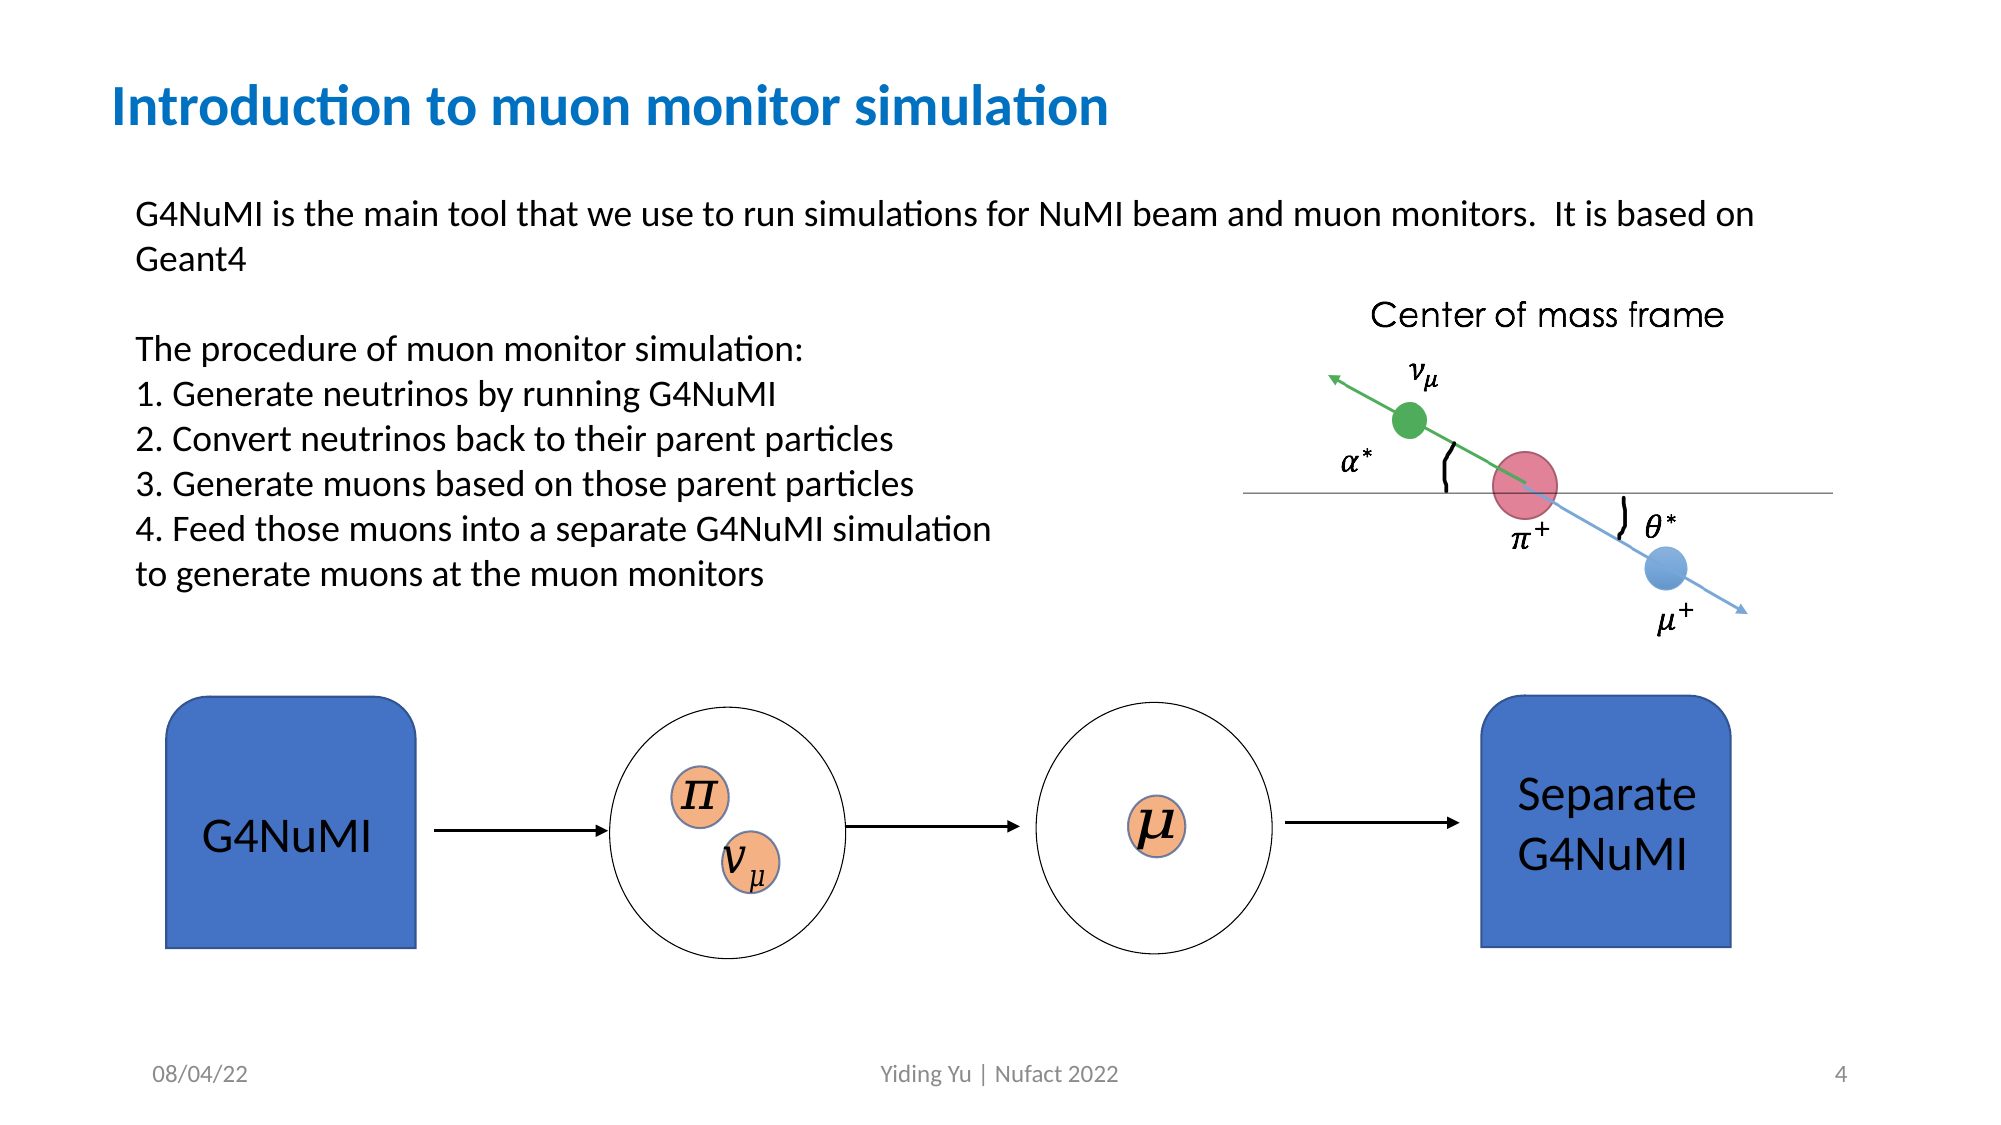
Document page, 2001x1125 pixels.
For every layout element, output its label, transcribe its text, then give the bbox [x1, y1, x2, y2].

footer Yiding Yu | Nufact 2022 [662, 1042, 1338, 1103]
text_box Introduction to muon monitor simulation [97, 59, 1959, 145]
slide_number 4 [1412, 1042, 1863, 1103]
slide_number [137, 1042, 588, 1103]
picture [1202, 257, 1918, 650]
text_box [166, 695, 1753, 959]
text_box G4NuMI is the main tool that we use to run simulations for NuMI beam and muon monitors. It is based on Geant4 The procedure of muon monitor simulation: 1. Generate neutrinos by running G4NuMI 2. Convert neutrinos back to their parent particles 3. Generate muons based on those parent particles 4. Feed those muons into a separate G4NuMI simulation to generate muons at the muon monitors [120, 181, 1834, 872]
